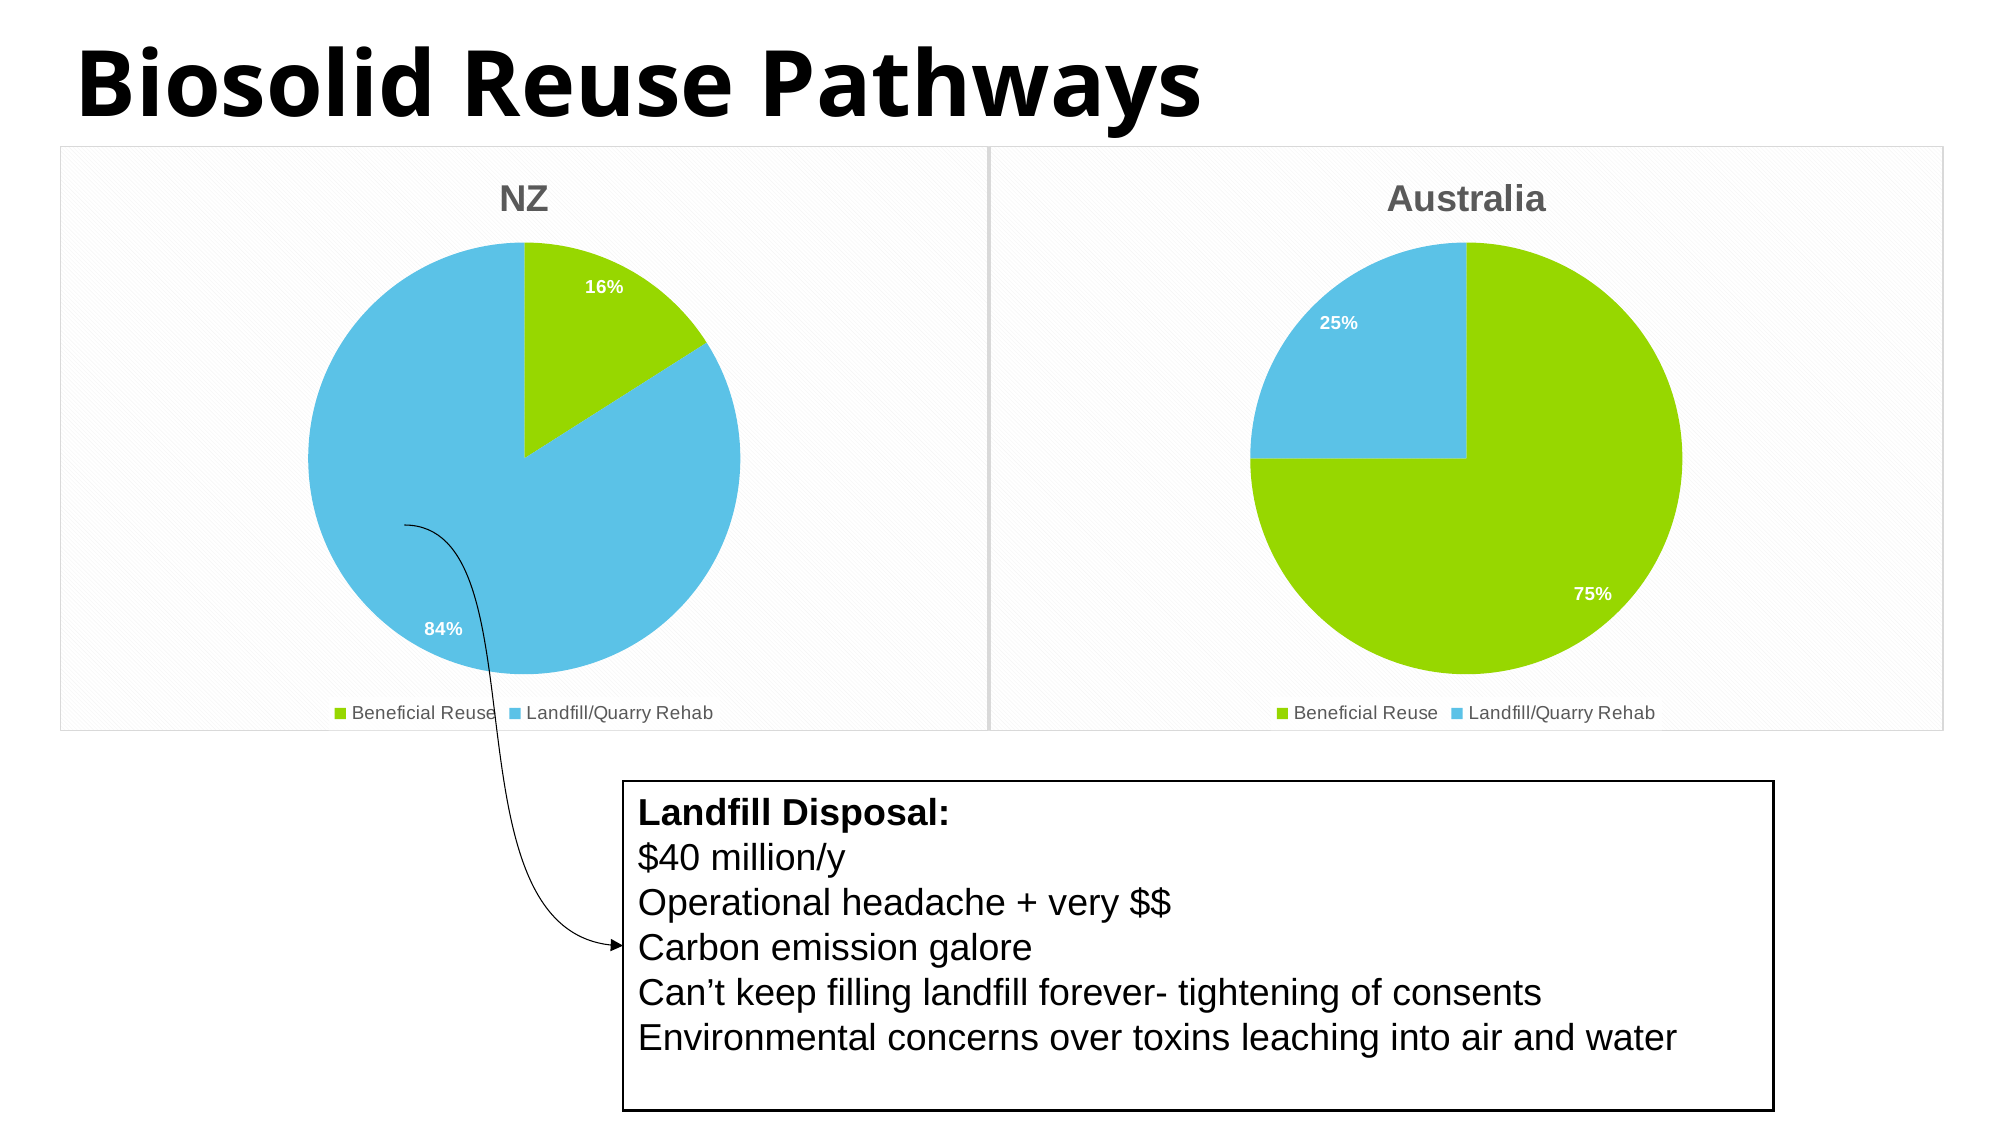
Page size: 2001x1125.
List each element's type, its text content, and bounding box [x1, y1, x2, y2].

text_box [302, 626, 725, 846]
chart [59, 145, 1944, 732]
text_box Landfill Disposal: $40 million/y Operational headache + very $$ Carbon emission galore Can’t keep filling landfill forever- tightening of consents Environmental concerns over toxins leaching into air and water [622, 780, 1775, 1112]
title Biosolid Reuse Pathways [59, 16, 1816, 145]
